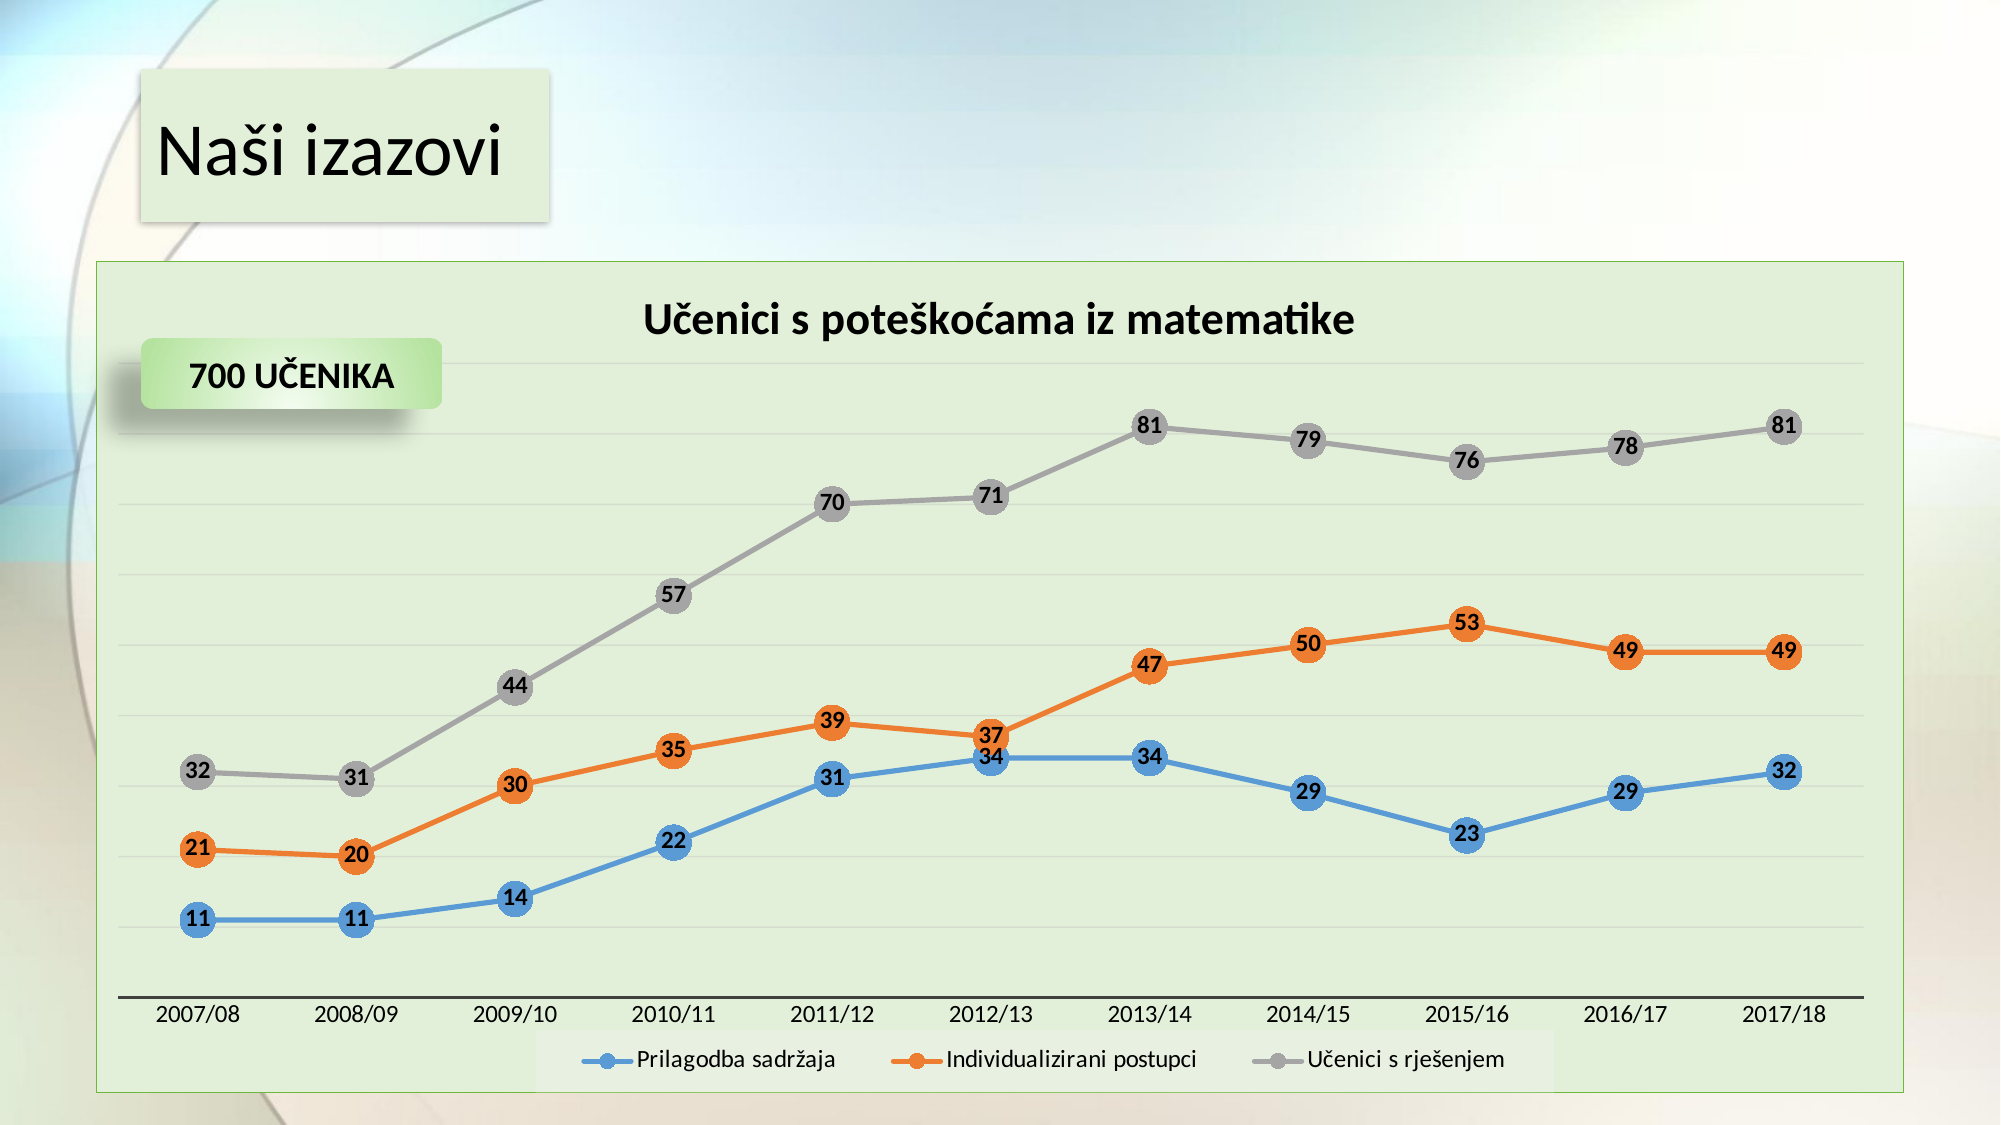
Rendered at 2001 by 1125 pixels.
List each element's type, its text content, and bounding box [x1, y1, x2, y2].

title Naši izazovi [140, 68, 550, 223]
picture [0, 0, 2001, 1125]
chart [95, 260, 1905, 1094]
